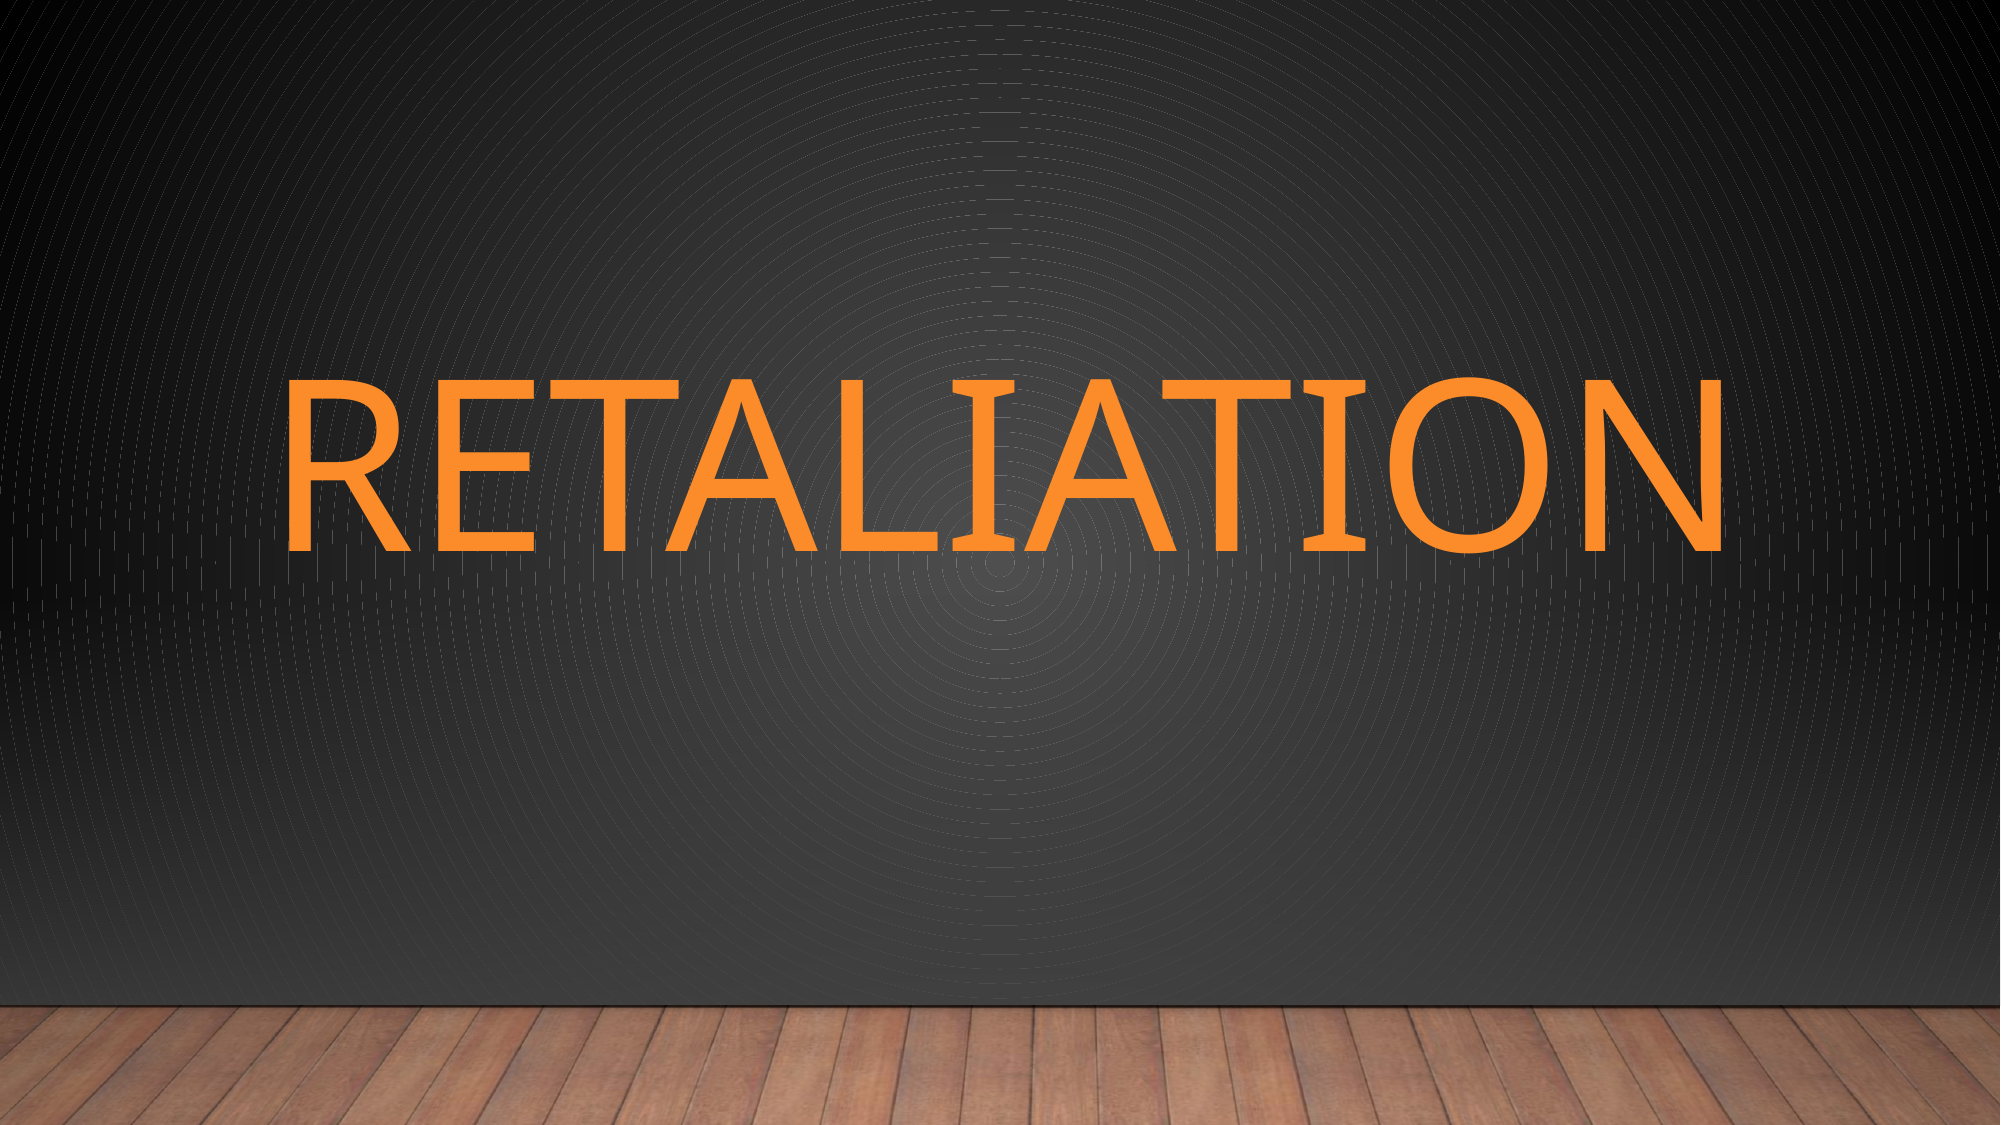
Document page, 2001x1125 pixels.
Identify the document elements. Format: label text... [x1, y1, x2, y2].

picture [0, 1005, 2000, 1125]
title Retaliation [113, 288, 1898, 611]
